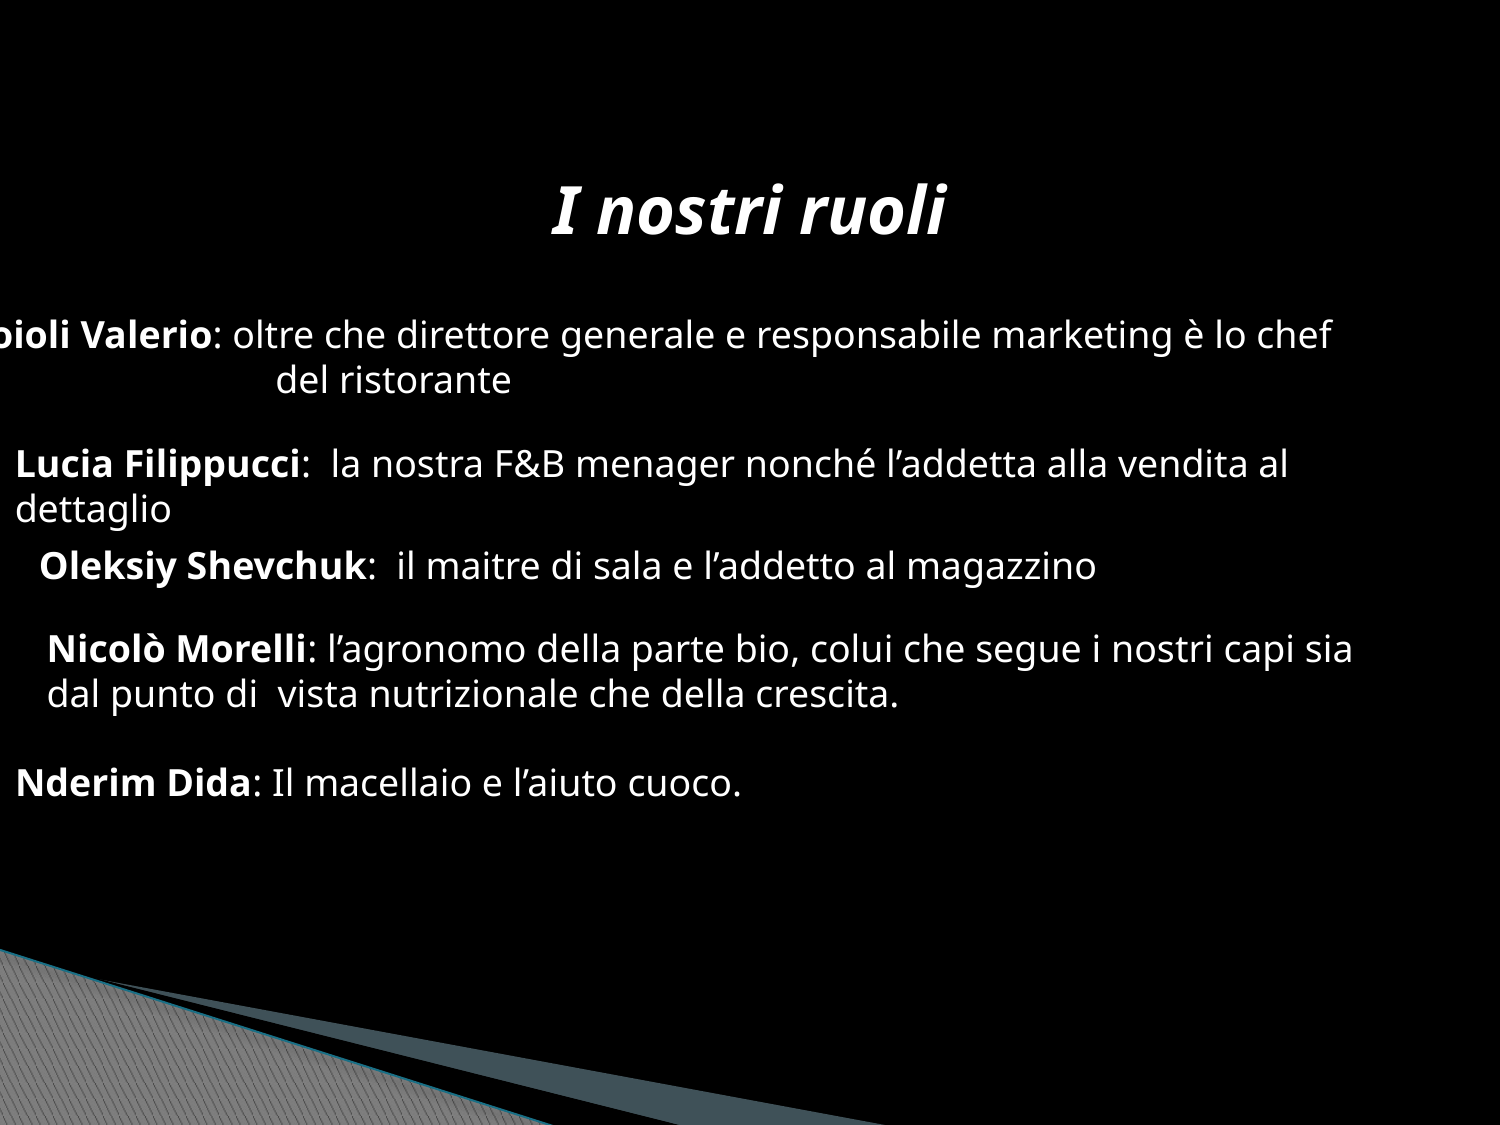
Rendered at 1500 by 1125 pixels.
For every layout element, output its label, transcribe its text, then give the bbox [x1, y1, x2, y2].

text_box I nostri ruoli [64, 160, 1436, 256]
text_box Oleksiy Shevchuk: il maitre di sala e l’addetto al magazzino [23, 489, 1114, 640]
text_box Nicolò Morelli: l’agronomo della parte bio, colui che segue i nostri capi sia dal punto di vista nutrizionale che della crescita. [31, 572, 1380, 723]
text_box Lucia Filippucci: la nostra F&B menager nonché l’addetta alla vendita al dettaglio [0, 432, 1371, 538]
text_box Nderim Dida: Il macellaio e l’aiuto cuoco. [0, 751, 1140, 812]
text_box Tortoioli Valerio: oltre che direttore generale e responsabile marketing è lo chef del ristorante [0, 303, 1349, 409]
picture [0, 952, 543, 1125]
